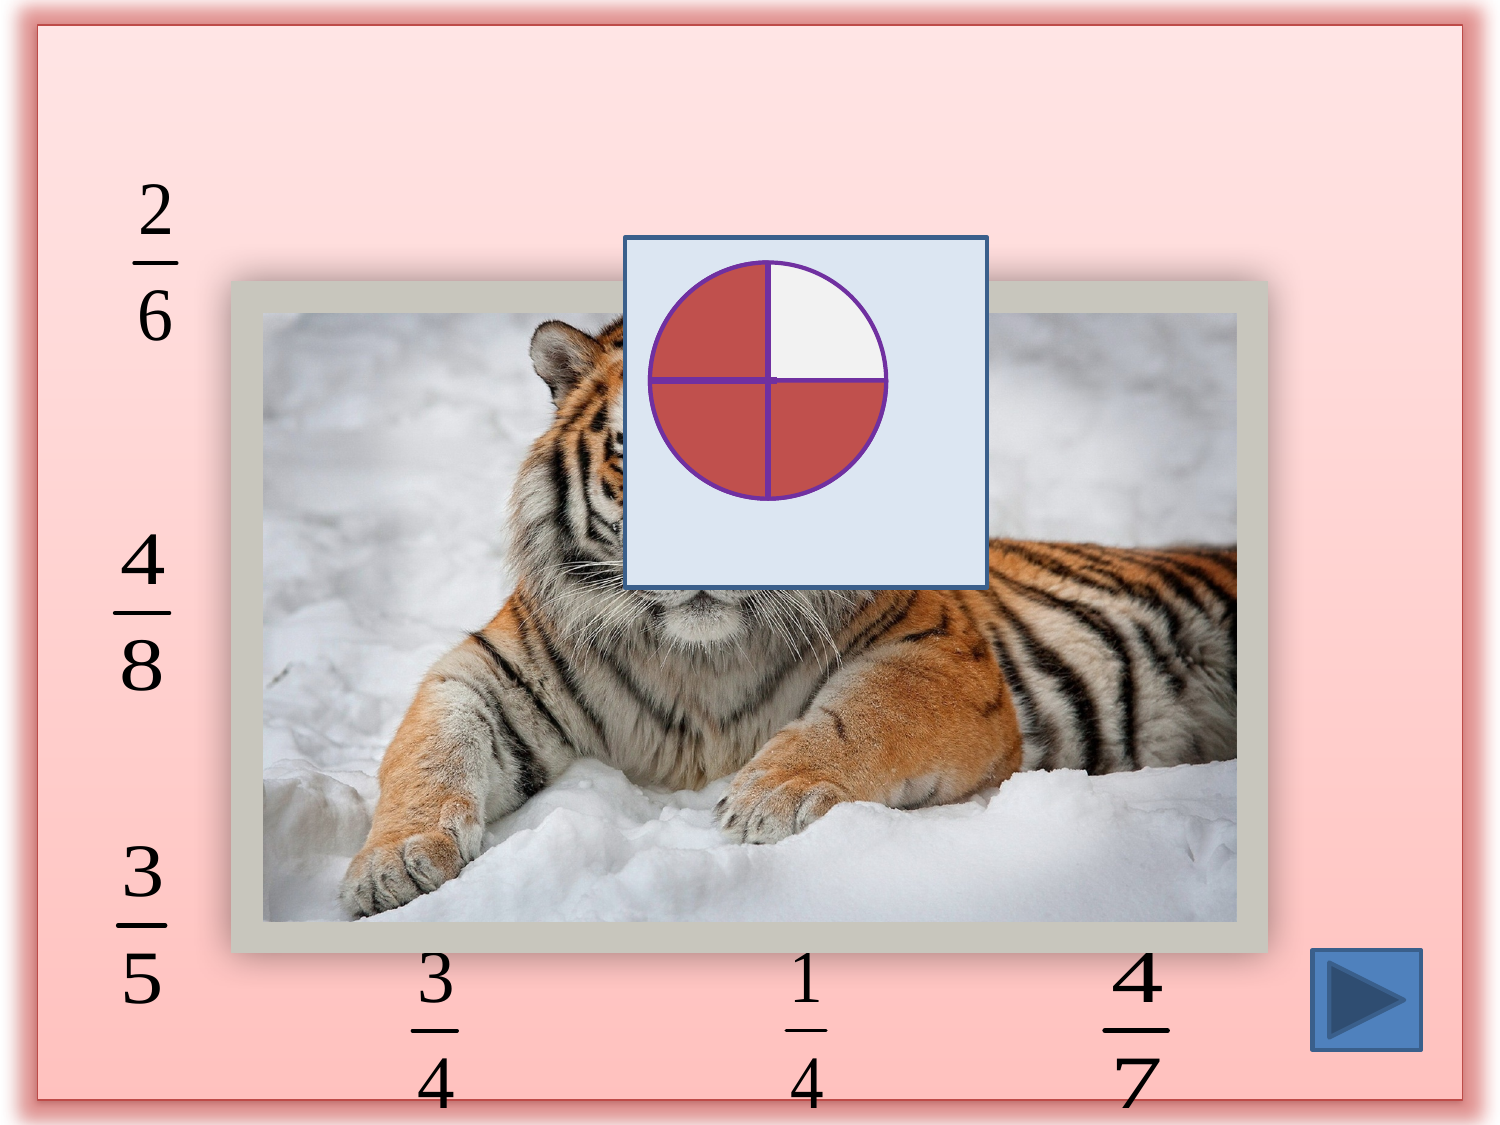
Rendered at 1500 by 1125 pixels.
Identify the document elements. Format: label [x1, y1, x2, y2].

text_box [623, 235, 989, 310]
text_box [1310, 948, 1423, 1052]
text_box [774, 930, 843, 1125]
text_box [121, 162, 195, 358]
picture [262, 312, 1238, 922]
text_box [99, 512, 192, 708]
text_box [399, 930, 476, 1125]
text_box [103, 824, 184, 1020]
text_box [37, 24, 1463, 1101]
text_box [649, 262, 887, 499]
text_box [1087, 930, 1193, 1125]
